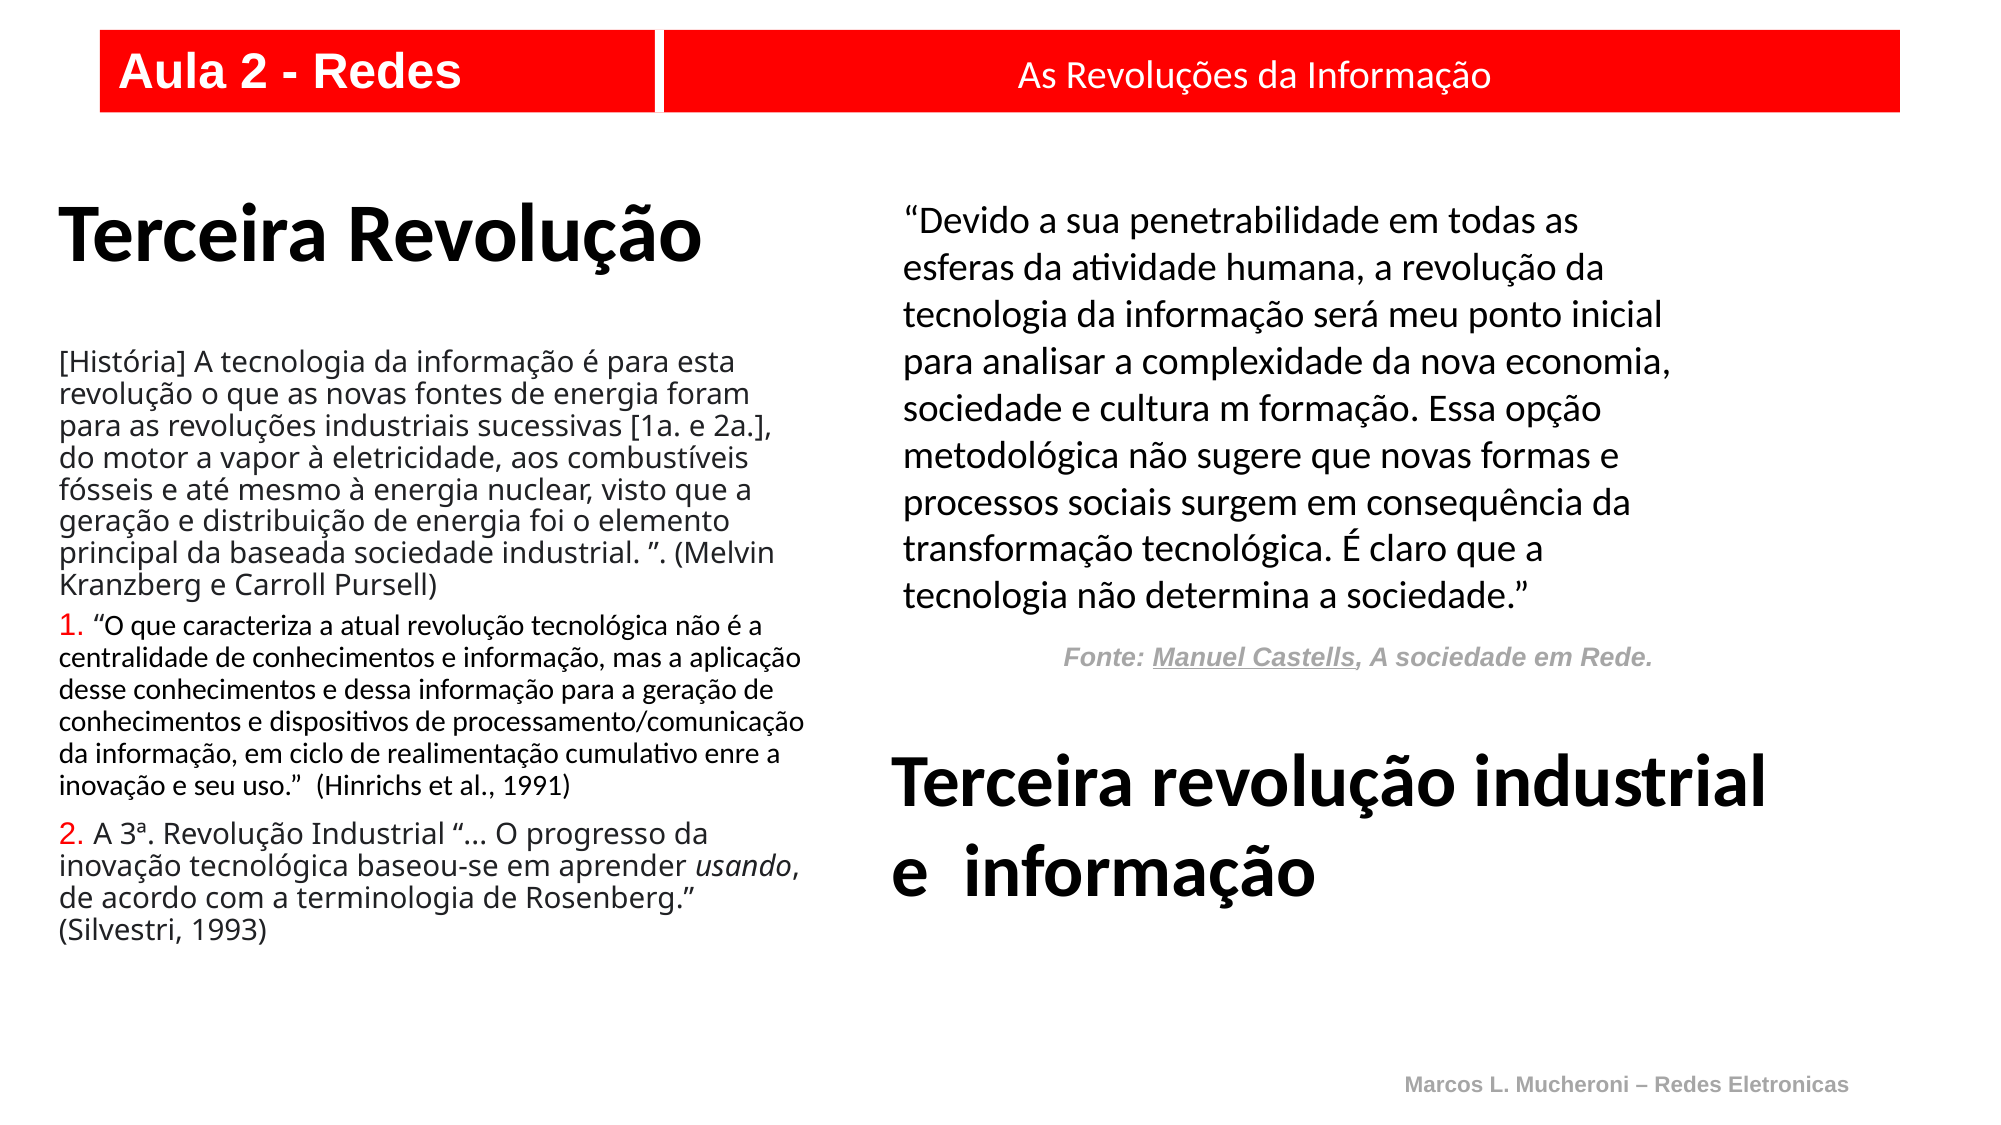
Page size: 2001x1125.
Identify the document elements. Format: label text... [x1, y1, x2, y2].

text_box “Devido a sua penetrabilidade em todas as esferas da atividade humana, a revolução da tecnologia da informação será meu ponto inicial para analisar a complexidade da nova economia, sociedade e cultura m formação. Essa opção metodológica não sugere que novas formas e processos sociais surgem em consequência da transformação tecnológica. É claro que a tecnologia não determina a sociedade.” Fonte: Manuel Castells, A sociedade em Rede. [887, 187, 1688, 725]
text_box Terceira Revolução [43, 170, 818, 285]
text_box Terceira revolução industrial e informação [876, 724, 1829, 920]
text_box Aula 2 - Redes As Revoluções da Informação [99, 29, 654, 113]
text_box [654, 29, 664, 113]
subtitle [História] A tecnologia da informação é para esta revolução o que as novas fontes de energia foram para as revoluções industriais sucessivas [1a. e 2a.], do motor a vapor à eletricidade, aos combustíveis fósseis e até mesmo à energia nuclear, visto que a geração e distribuição de energia foi o elemento principal da baseada sociedade industrial. ”. (Melvin Kranzberg e Carroll Pursell) 1. “O que caracteriza a atual revolução tecnológica não é a centralidade de conhecimentos e informação, mas a aplicação desse conhecimentos e dessa informação para a geração de conhecimentos e dispositivos de processamento/comunicação da informação, em ciclo de realimentação cumulativo enre a inovação e seu uso.” (Hinrichs et al., 1991) 2. A 3ª. Revolução Industrial “... O progresso da inovação tecnológica baseou-se em aprender usando, de acordo com a terminologia de Rosenberg.” (Silvestri, 1993) [43, 286, 829, 992]
text_box Aula 2 - Redes As Revoluções da Informação [664, 29, 1900, 113]
text_box Marcos L. Mucheroni – Redes Eletronicas [1389, 1062, 1900, 1105]
